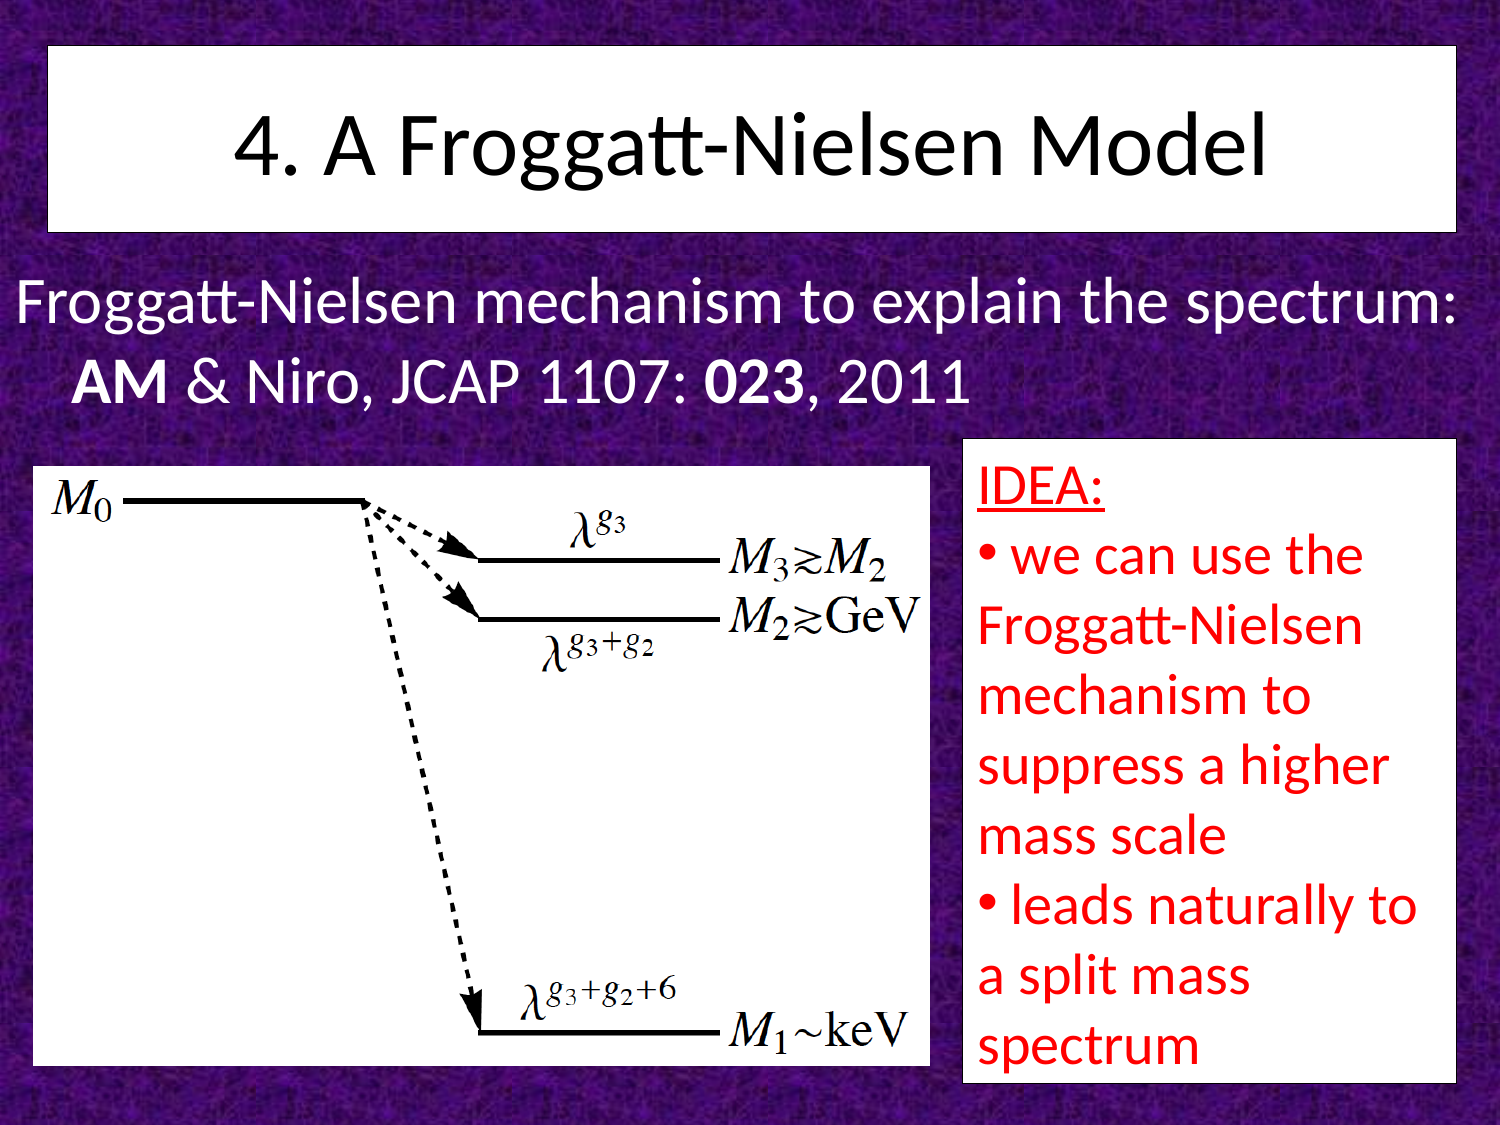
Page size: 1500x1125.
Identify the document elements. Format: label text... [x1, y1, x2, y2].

title 4. A Froggatt-Nielsen Model [47, 45, 1457, 233]
picture [0, 0, 1500, 249]
text_box IDEA: we can use the Froggatt-Nielsen mechanism to suppress a higher mass scale leads naturally to a split mass spectrum [962, 438, 1457, 1084]
picture [0, 465, 1500, 1125]
text_box Froggatt-Nielsen mechanism to explain the spectrum: AM & Niro, JCAP 1107: 023, 2011 [0, 249, 1500, 1050]
